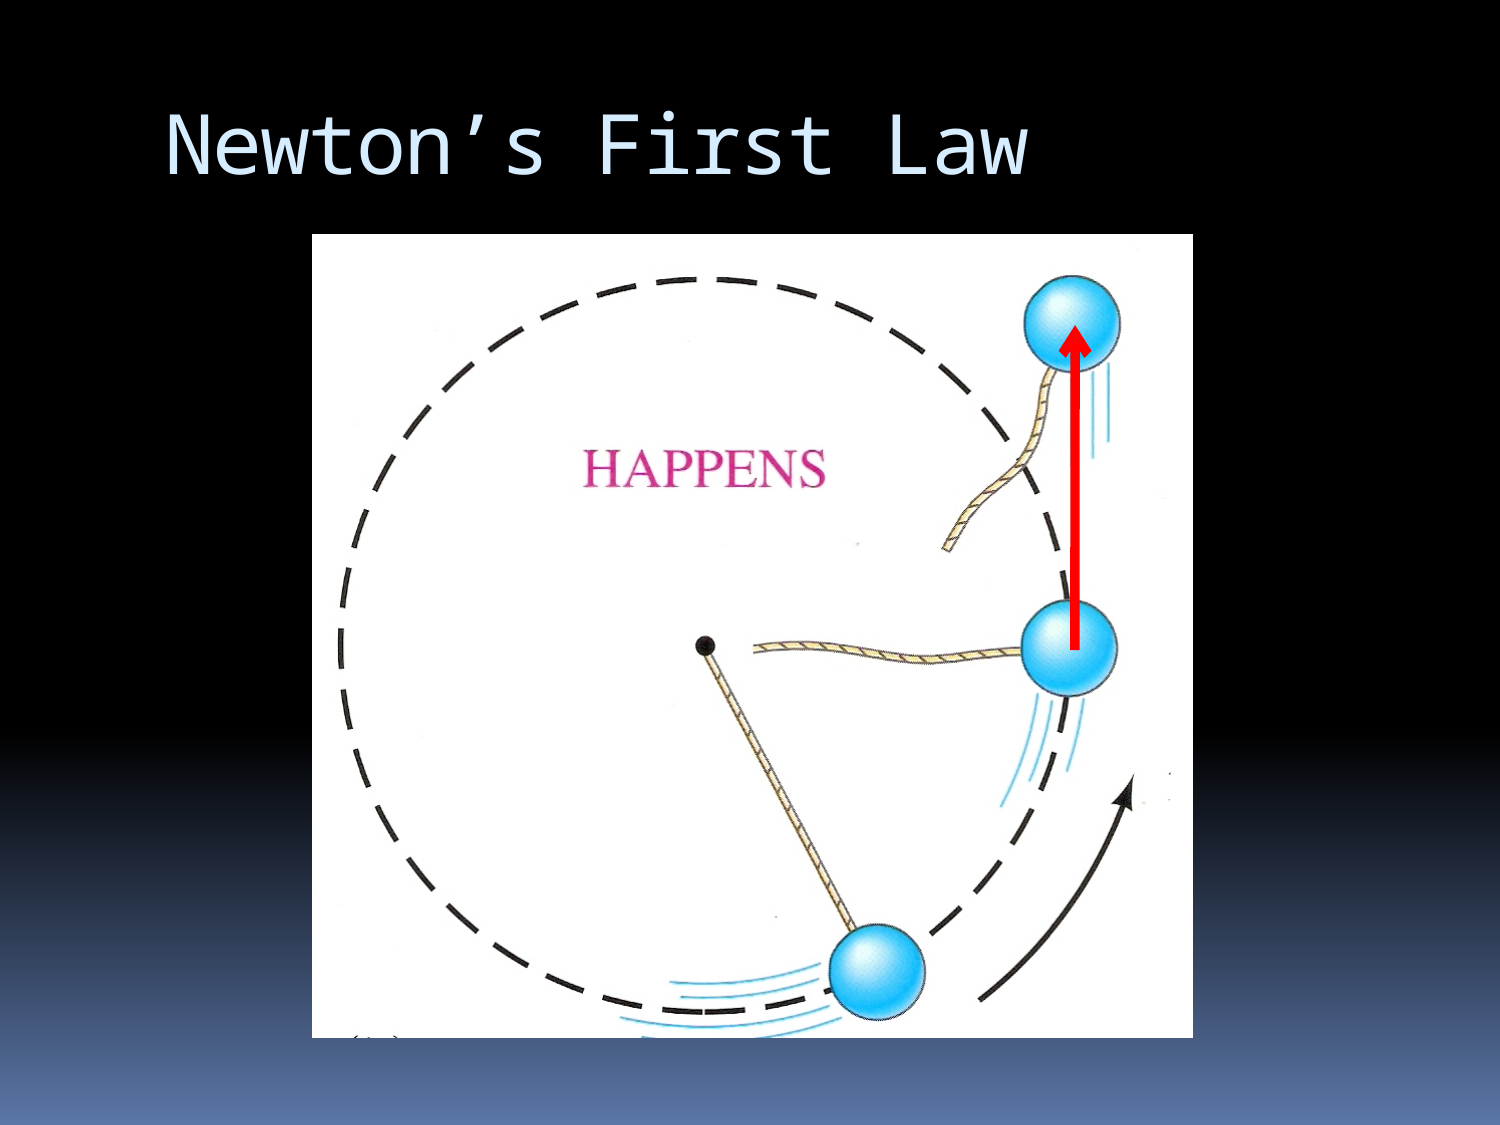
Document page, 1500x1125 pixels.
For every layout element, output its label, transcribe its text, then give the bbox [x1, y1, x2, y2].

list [312, 233, 1194, 1038]
title Newton’s First Law [150, 83, 1425, 234]
